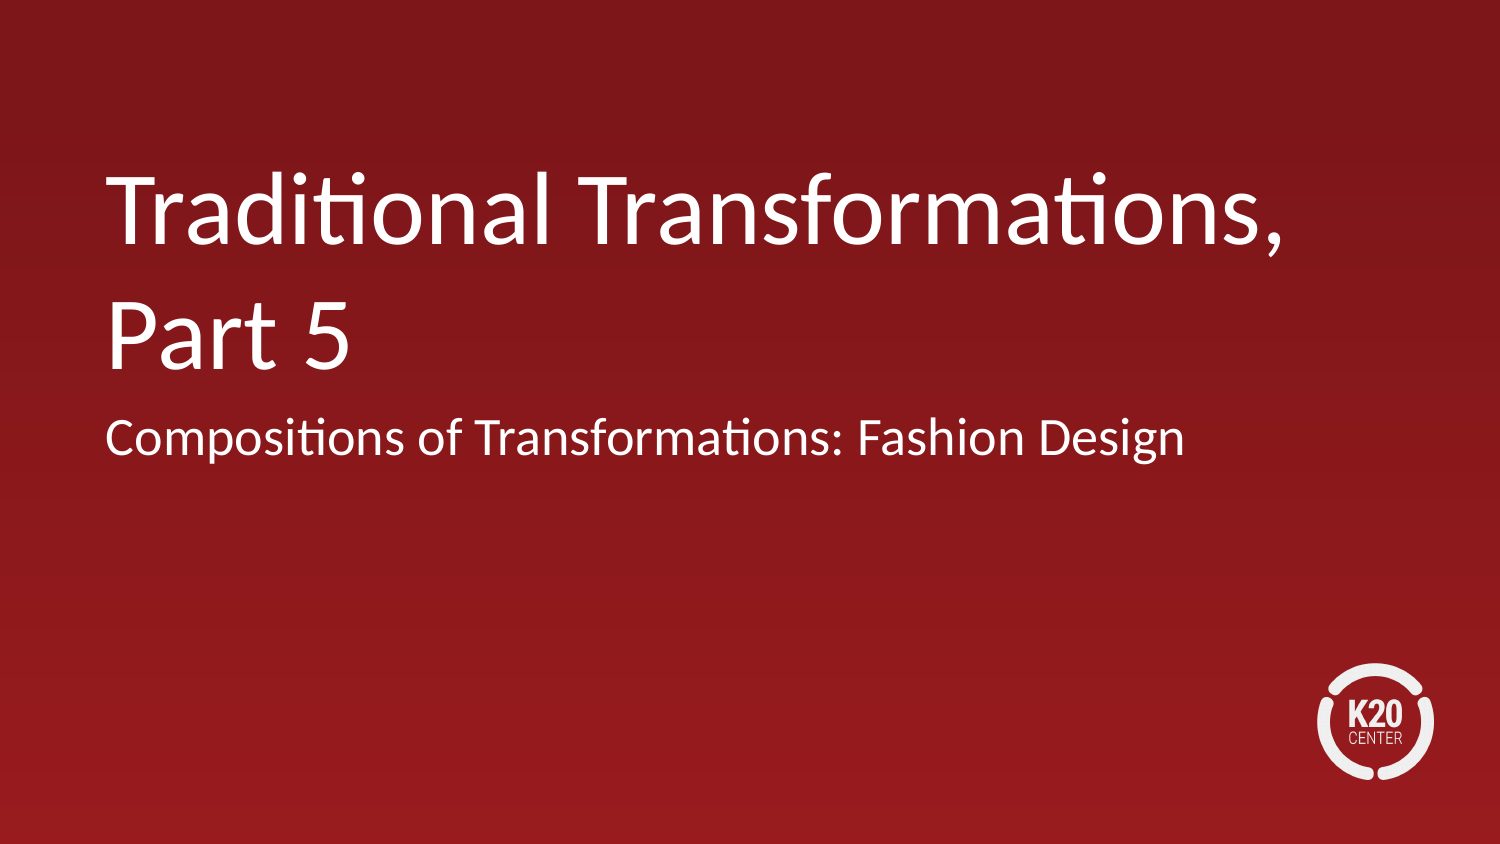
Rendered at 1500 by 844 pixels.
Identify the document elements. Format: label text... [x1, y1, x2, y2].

title Traditional Transformations, Part 5 [105, 165, 1394, 391]
subtitle Compositions of Transformations: Fashion Design [105, 393, 1395, 610]
